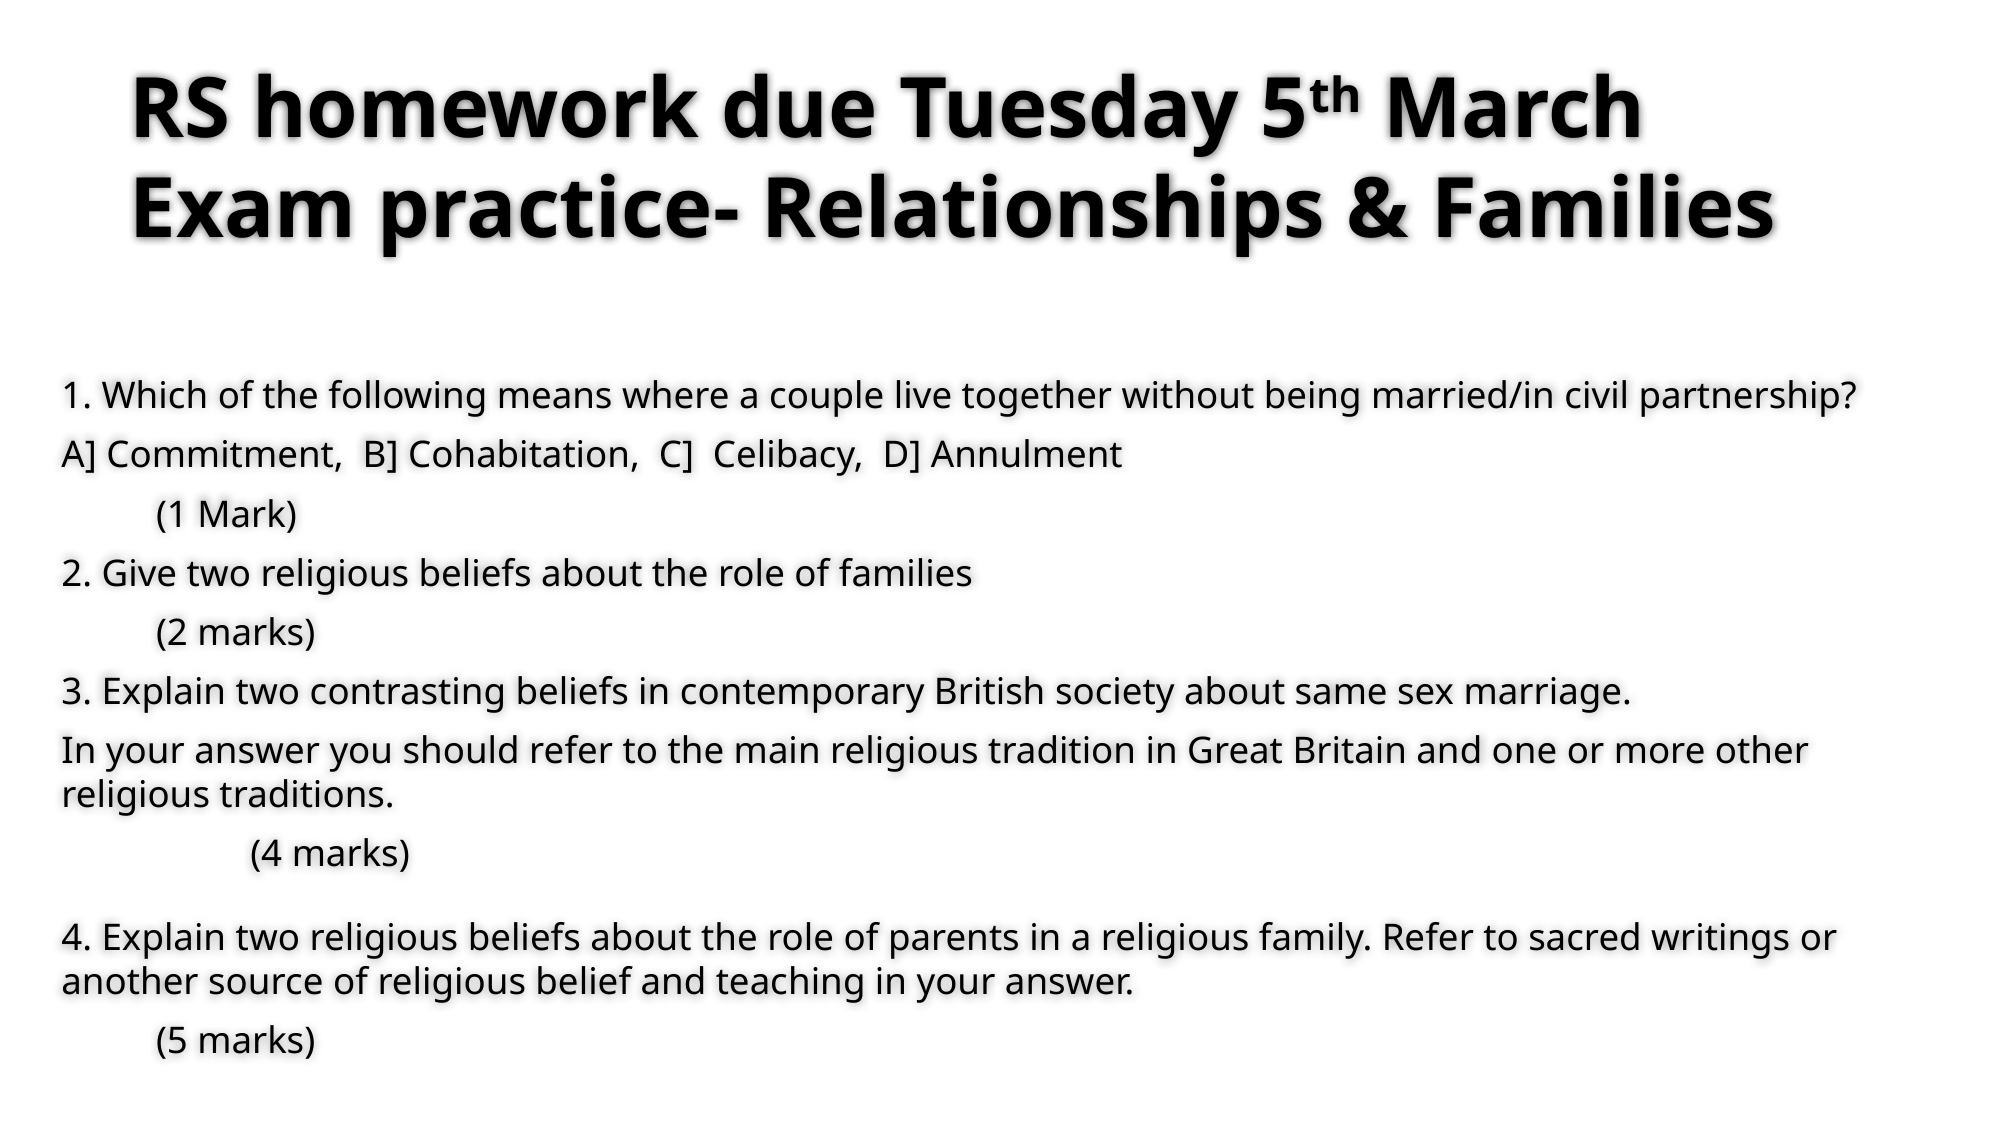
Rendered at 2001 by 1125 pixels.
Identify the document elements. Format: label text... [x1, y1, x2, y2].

list 1. Which of the following means where a couple live together without being married/in civil partnership? A] Commitment, B] Cohabitation, C] Celibacy, D] Annulment (1 Mark) 2. Give two religious beliefs about the role of families (2 marks) 3. Explain two contrasting beliefs in contemporary British society about same sex marriage. In your answer you should refer to the main religious tradition in Great Britain and one or more other religious traditions. (4 marks) 4. Explain two religious beliefs about the role of parents in a religious family. Refer to sacred writings or another source of religious belief and teaching in your answer. (5 marks) [46, 364, 1974, 1125]
title RS homework due Tuesday 5th March Exam practice- Relationships & Families [114, 45, 1849, 262]
